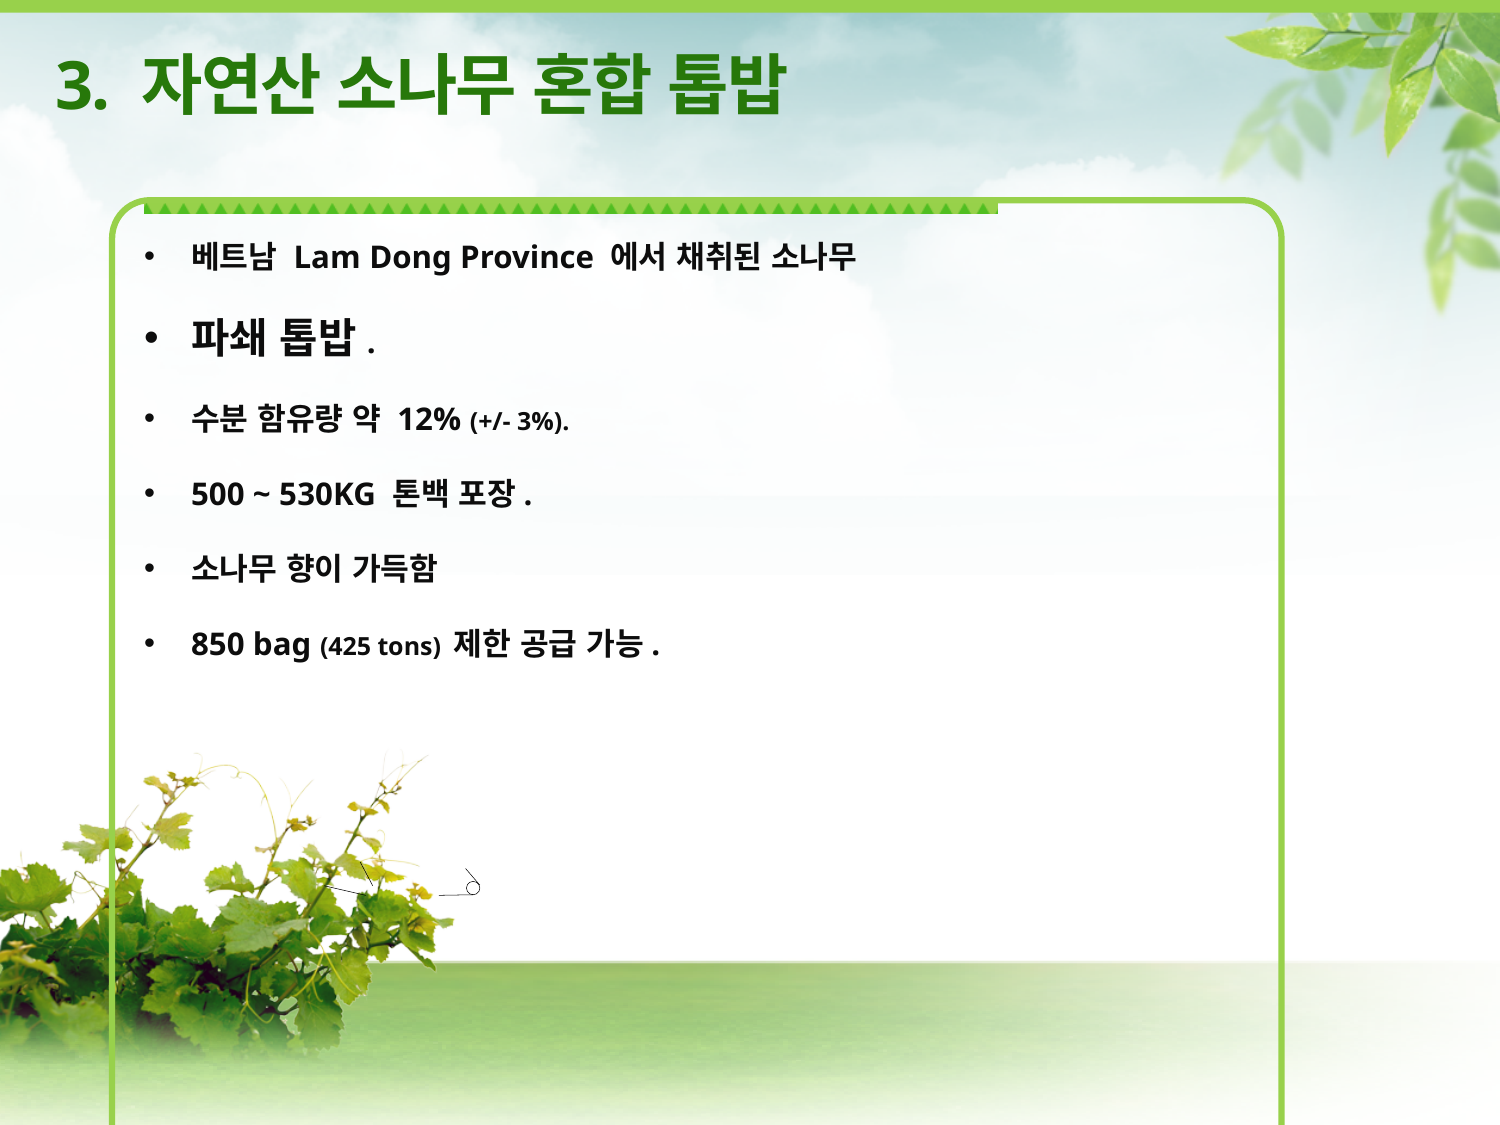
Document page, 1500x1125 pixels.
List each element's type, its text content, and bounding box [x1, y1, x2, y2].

text_box 3. 자연산 소나무 혼합 톱밥 [40, 35, 1500, 131]
picture [143, 203, 999, 214]
text_box [109, 198, 1284, 955]
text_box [359, 861, 373, 886]
picture [0, 739, 1500, 1125]
picture [0, 13, 1500, 575]
text_box 베트남 Lam Dong Province 에서 채취된 소나무 파쇄 톱밥. 수분 함유량 약 12% (+/- 3%). 500 ~ 530KG 톤백 포장. 소나무 향이 가득함 850 bag (425 tons) 제한 공급 가능. [144, 162, 1247, 737]
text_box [323, 885, 367, 896]
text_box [465, 868, 481, 886]
